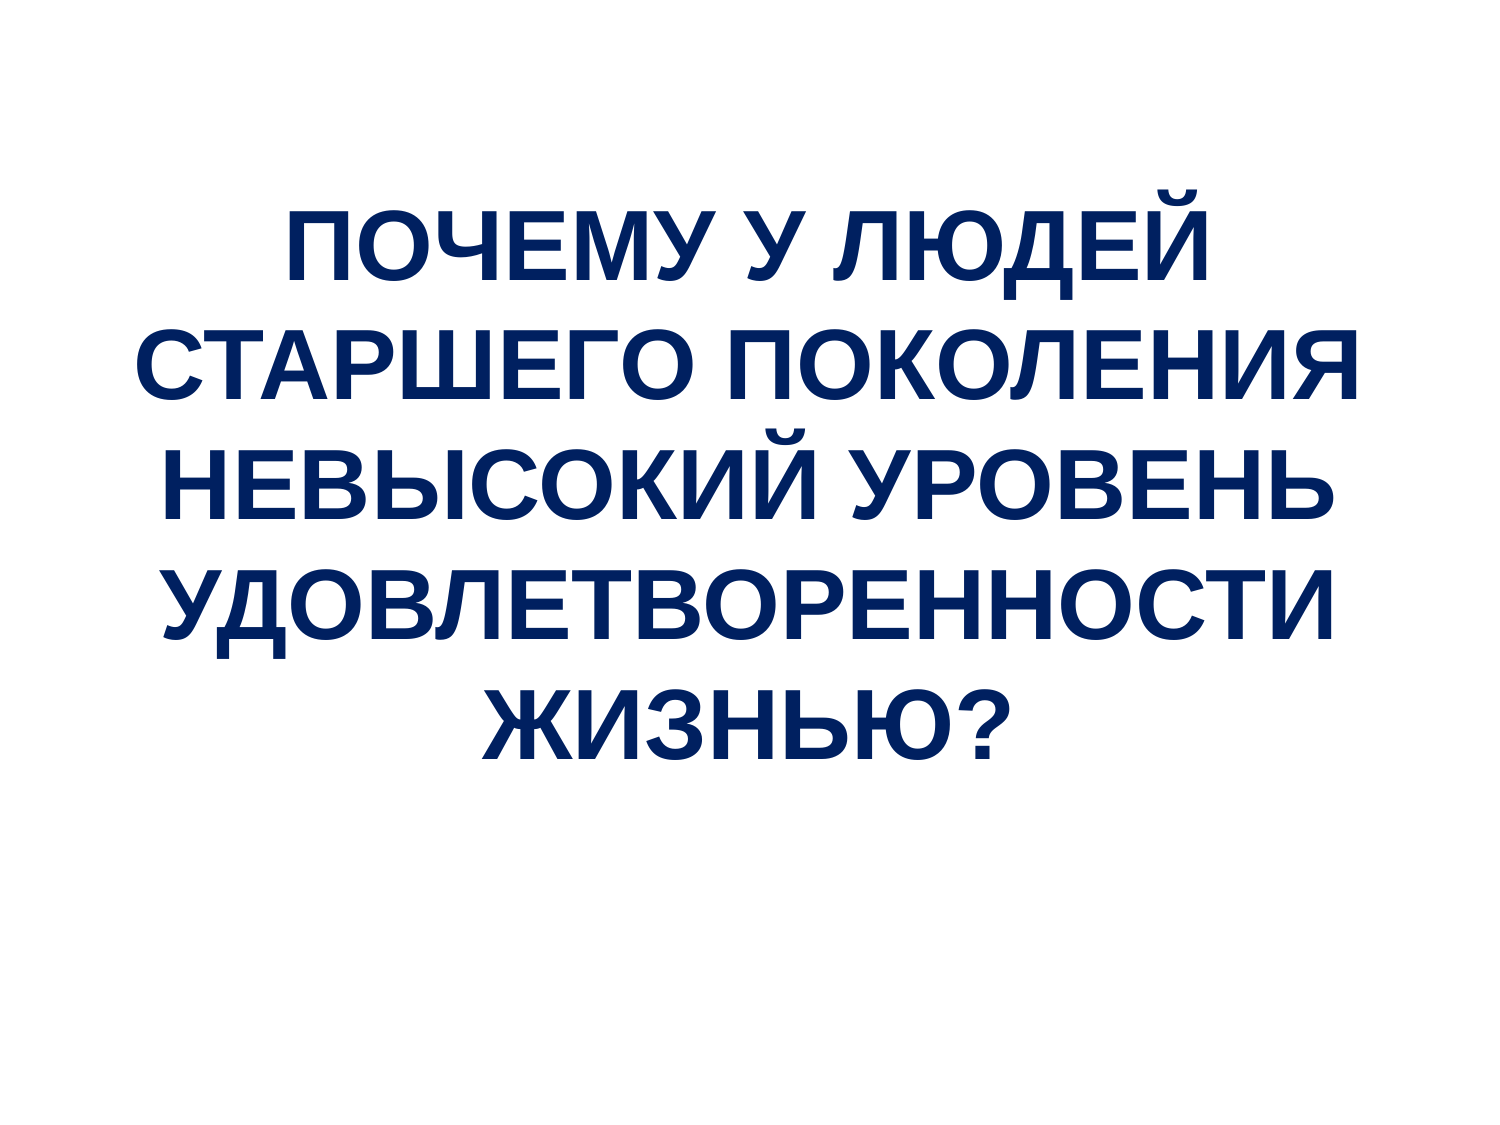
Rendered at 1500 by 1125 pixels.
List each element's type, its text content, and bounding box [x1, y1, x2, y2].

title Почему у людей старшего поколения невысокий уровень удовлетворенности жизнью? [102, 172, 1397, 749]
